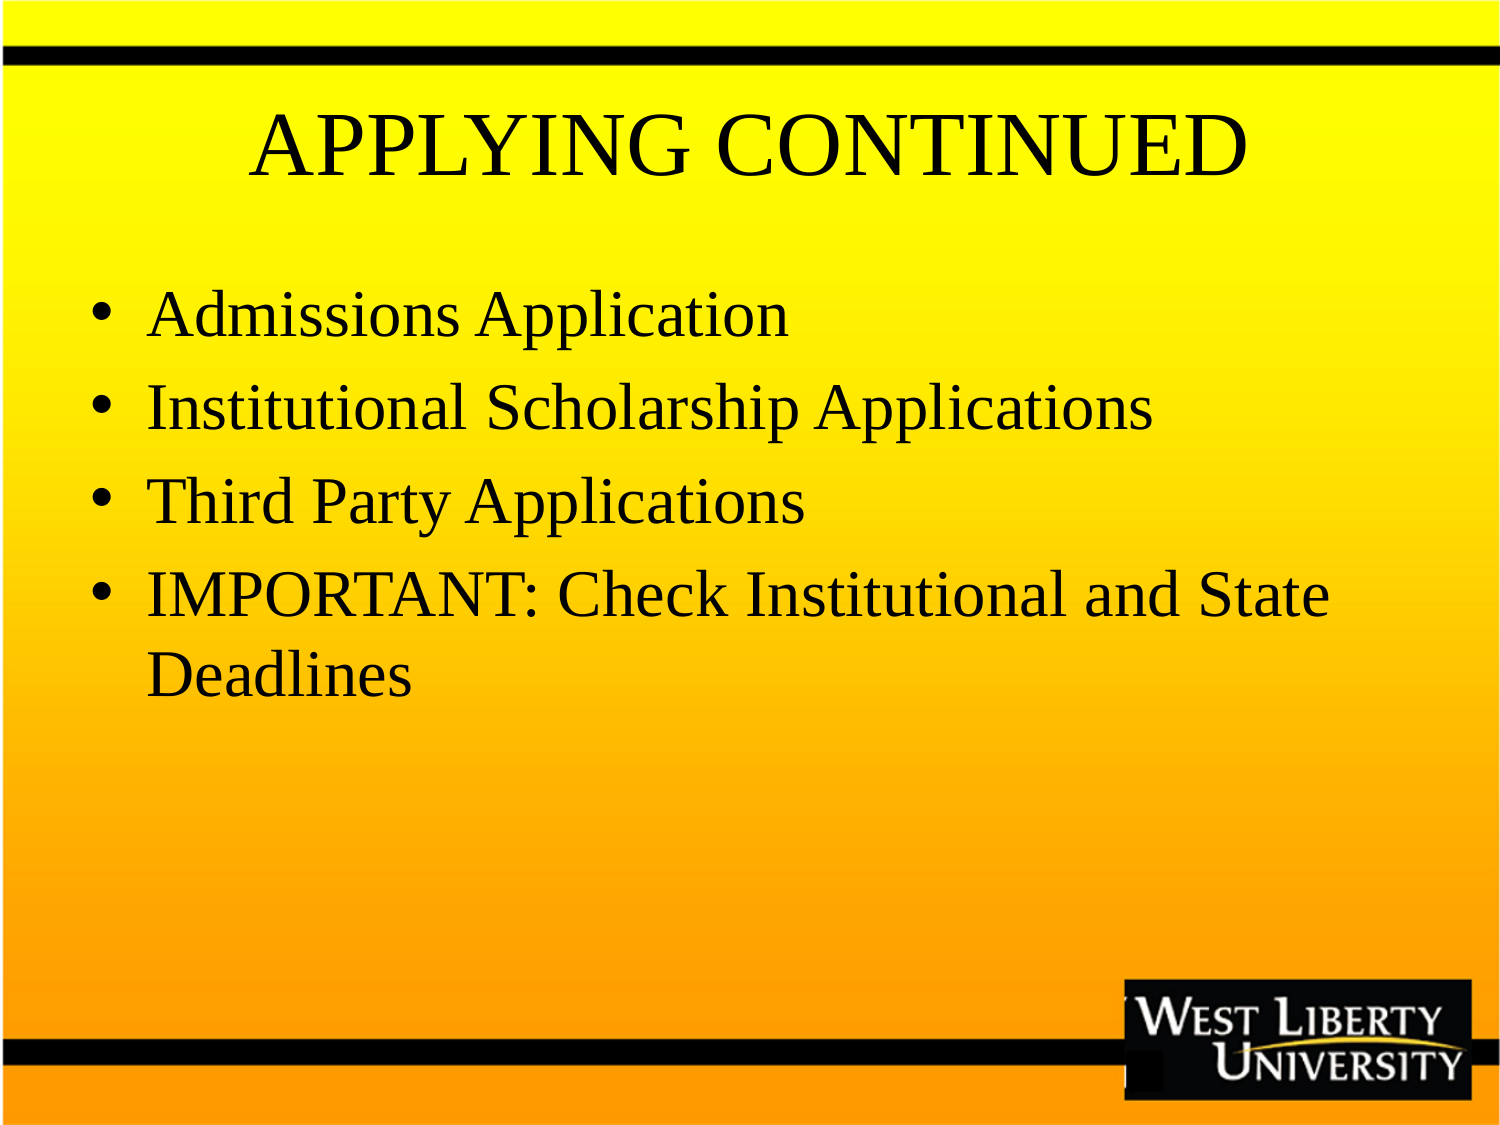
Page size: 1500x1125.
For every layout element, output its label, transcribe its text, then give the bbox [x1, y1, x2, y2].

title APPLYING CONTINUED [75, 45, 1425, 233]
picture [0, 0, 1500, 1125]
list Admissions Application Institutional Scholarship Applications Third Party Applications IMPORTANT: Check Institutional and State Deadlines [75, 262, 1425, 1005]
